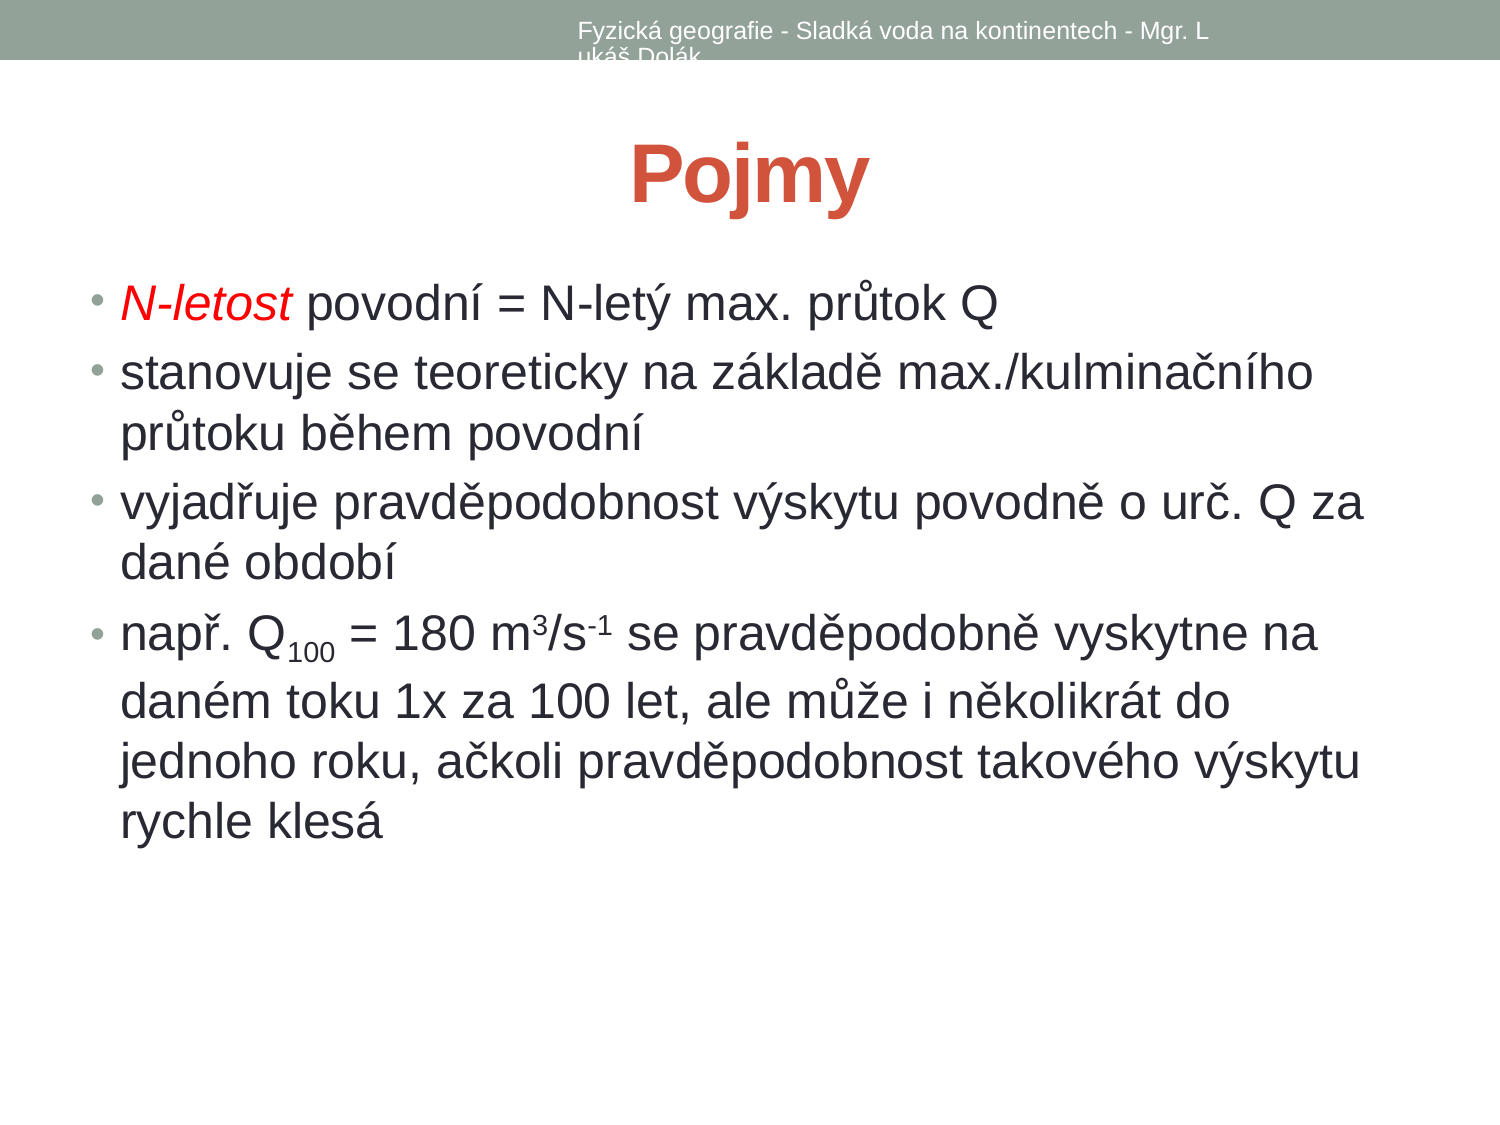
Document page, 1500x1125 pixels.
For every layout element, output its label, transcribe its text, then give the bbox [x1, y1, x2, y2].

list N-letost povodní = N-letý max. průtok Q stanovuje se teoreticky na základě max./kulminačního průtoku během povodní vyjadřuje pravděpodobnost výskytu povodně o urč. Q za dané období např. Q100 = 180 m3/s-1 se pravděpodobně vyskytne na daném toku 1x za 100 let, ale může i několikrát do jednoho roku, ačkoli pravděpodobnost takového výskytu rychle klesá [75, 262, 1425, 1063]
title Pojmy [75, 87, 1425, 250]
footer Fyzická geografie - Sladká voda na kontinentech - Mgr. Lukáš Dolák [562, 3, 1238, 57]
